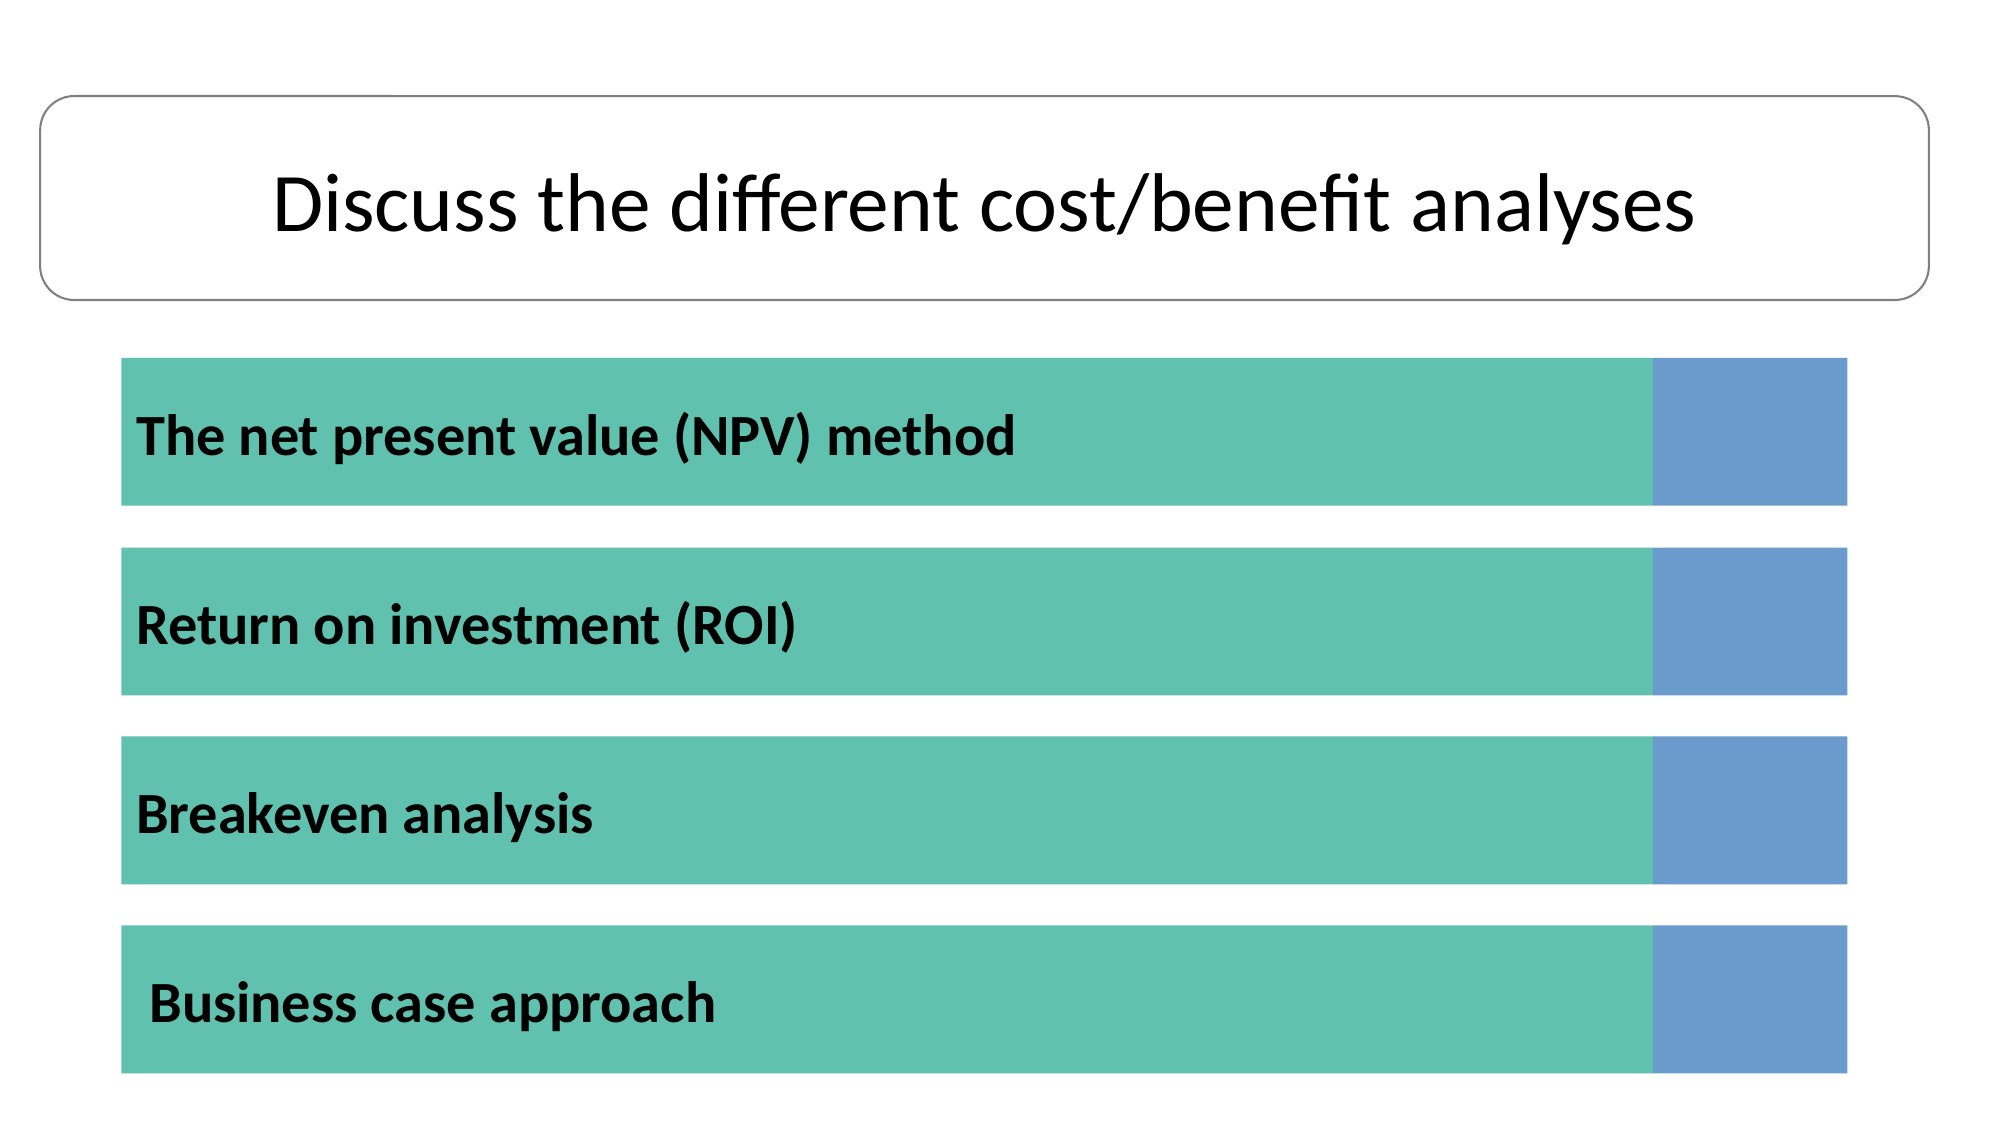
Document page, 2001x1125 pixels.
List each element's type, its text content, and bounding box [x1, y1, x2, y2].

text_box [121, 736, 1848, 885]
text_box Discuss the different cost/beneﬁt analyses [39, 94, 1930, 302]
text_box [121, 357, 1848, 506]
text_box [121, 547, 1848, 696]
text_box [121, 925, 1848, 1074]
